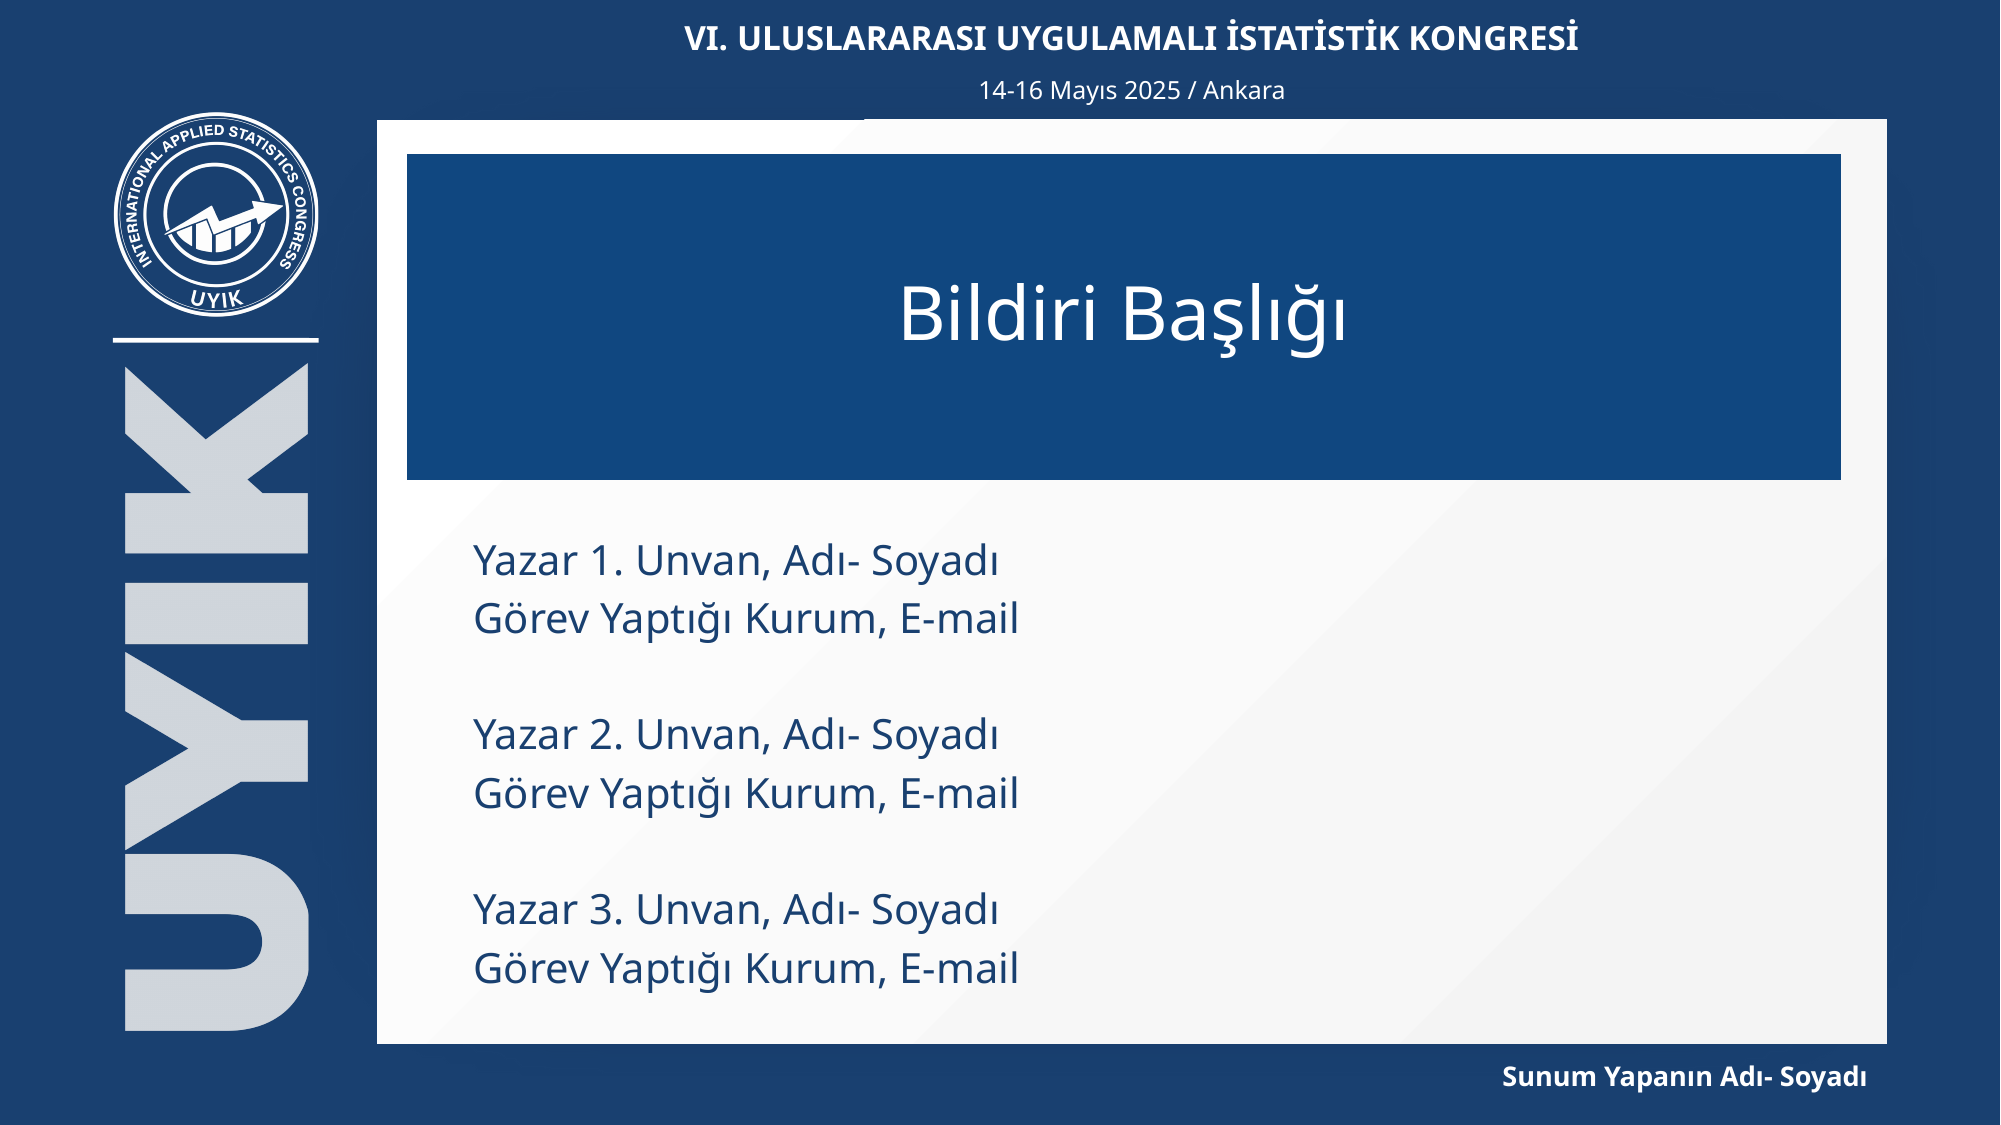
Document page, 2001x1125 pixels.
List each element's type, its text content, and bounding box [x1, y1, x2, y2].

text_box [309, 87, 1938, 1076]
text_box Sunum Yapanın Adı- Soyadı [1464, 1053, 1906, 1092]
text_box 14-16 Mayıs 2025 / Ankara [960, 69, 1304, 105]
text_box [123, 363, 309, 1044]
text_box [406, 153, 1841, 480]
text_box VI. ULUSLARARASI UYGULAMALI İSTATİSTİK KONGRESİ [646, 10, 1618, 58]
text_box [376, 119, 1888, 1044]
text_box [112, 112, 319, 318]
